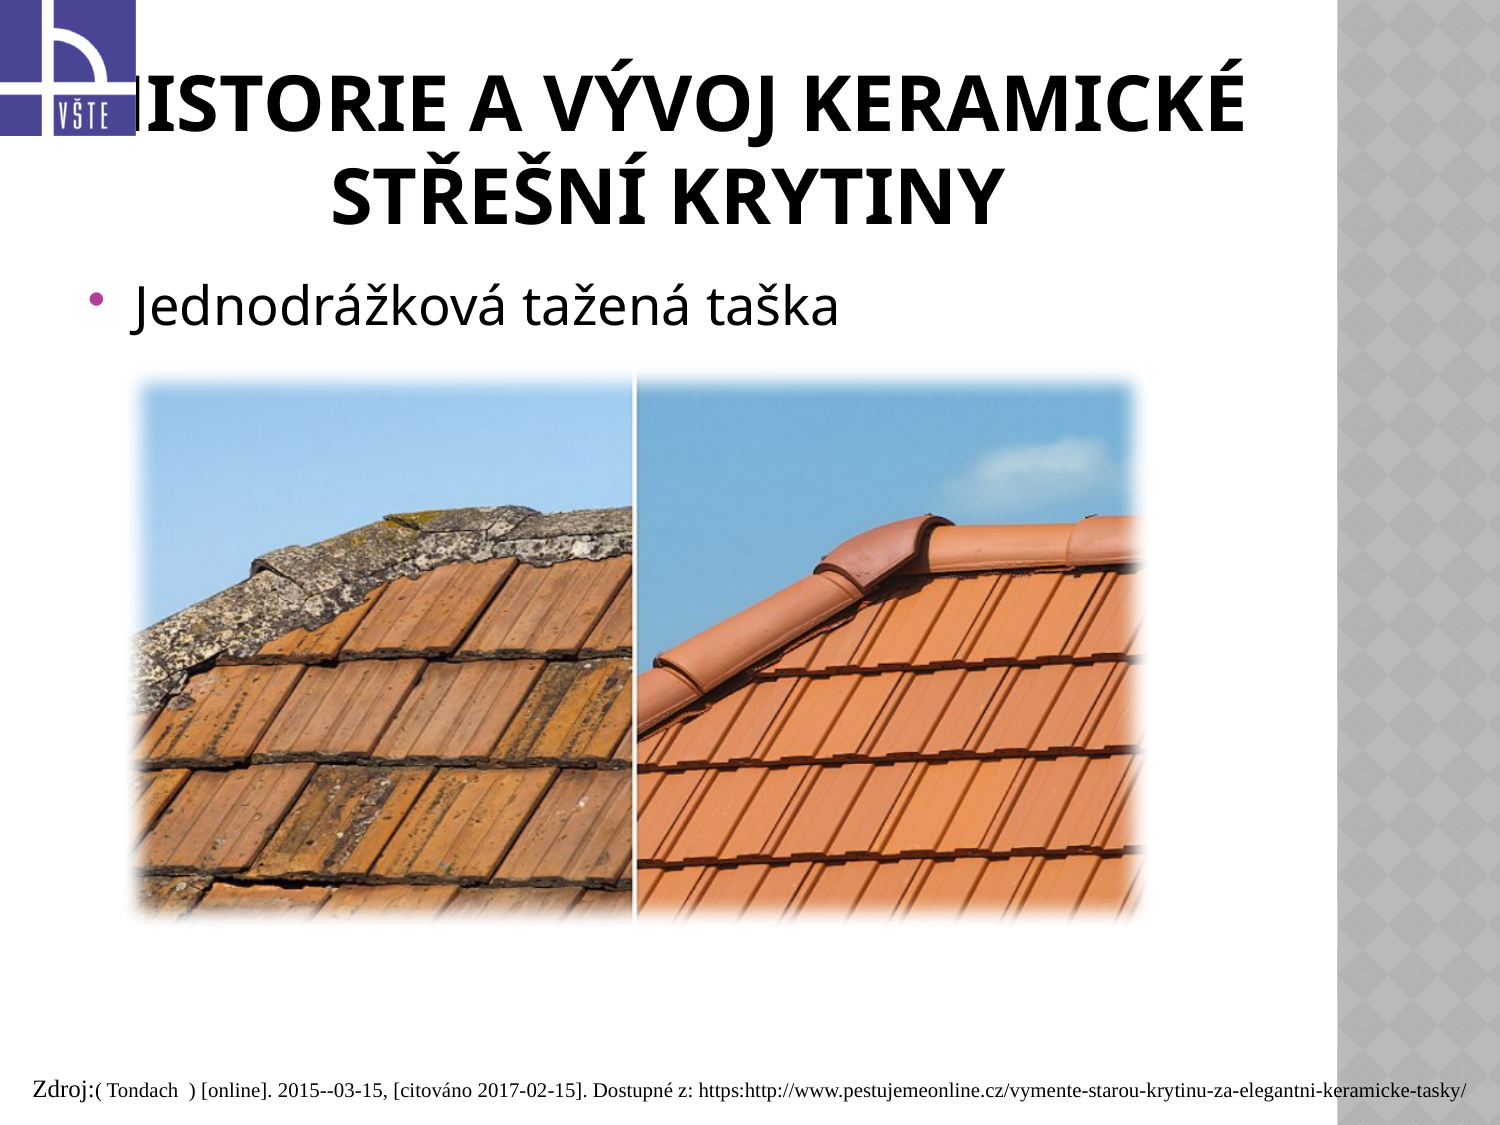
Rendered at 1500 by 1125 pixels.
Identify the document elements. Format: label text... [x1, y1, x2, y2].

list Jednodrážková tažená taška [75, 264, 1263, 1059]
picture [123, 365, 1152, 930]
picture [0, 0, 137, 136]
text_box Zdroj:( Tondach ) [online]. 2015--03-15, [citováno 2017-02-15]. Dostupné z: https:http://www.pestujemeonline.cz/vymente-starou-krytinu-za-elegantni-keramicke-tasky/ [17, 1065, 1483, 1110]
title Historie a vývoj keramické střešní krytiny [75, 52, 1263, 240]
